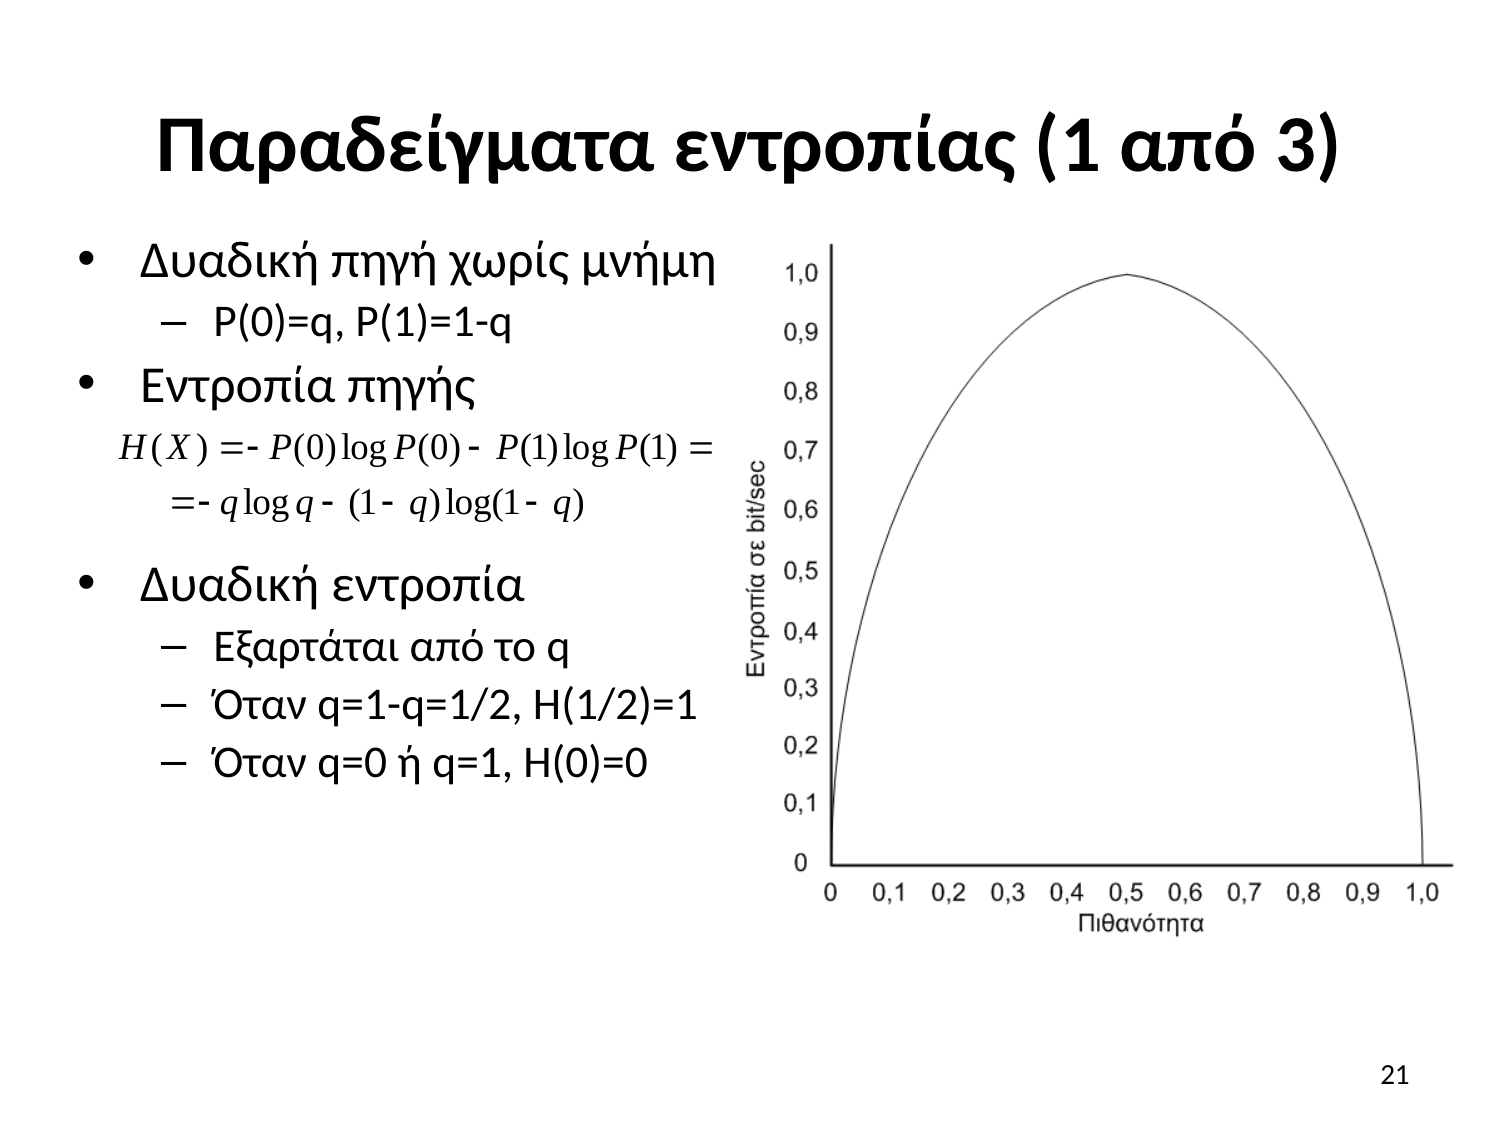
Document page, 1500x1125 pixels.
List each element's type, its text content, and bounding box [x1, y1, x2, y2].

title Παραδείγματα εντροπίας (1 από 3) [75, 45, 1425, 224]
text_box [112, 424, 714, 475]
picture [737, 243, 1454, 940]
slide_number 21 [1074, 1042, 1425, 1103]
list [162, 479, 591, 530]
list Δυαδική πηγή χωρίς μνήμη P(0)=q, P(1)=1-q Εντροπία πηγής Δυαδική εντροπία Εξαρτάται από το q Όταν q=1-q=1/2, H(1/2)=1 Όταν q=0 ή q=1, Η(0)=0 [62, 224, 1438, 800]
